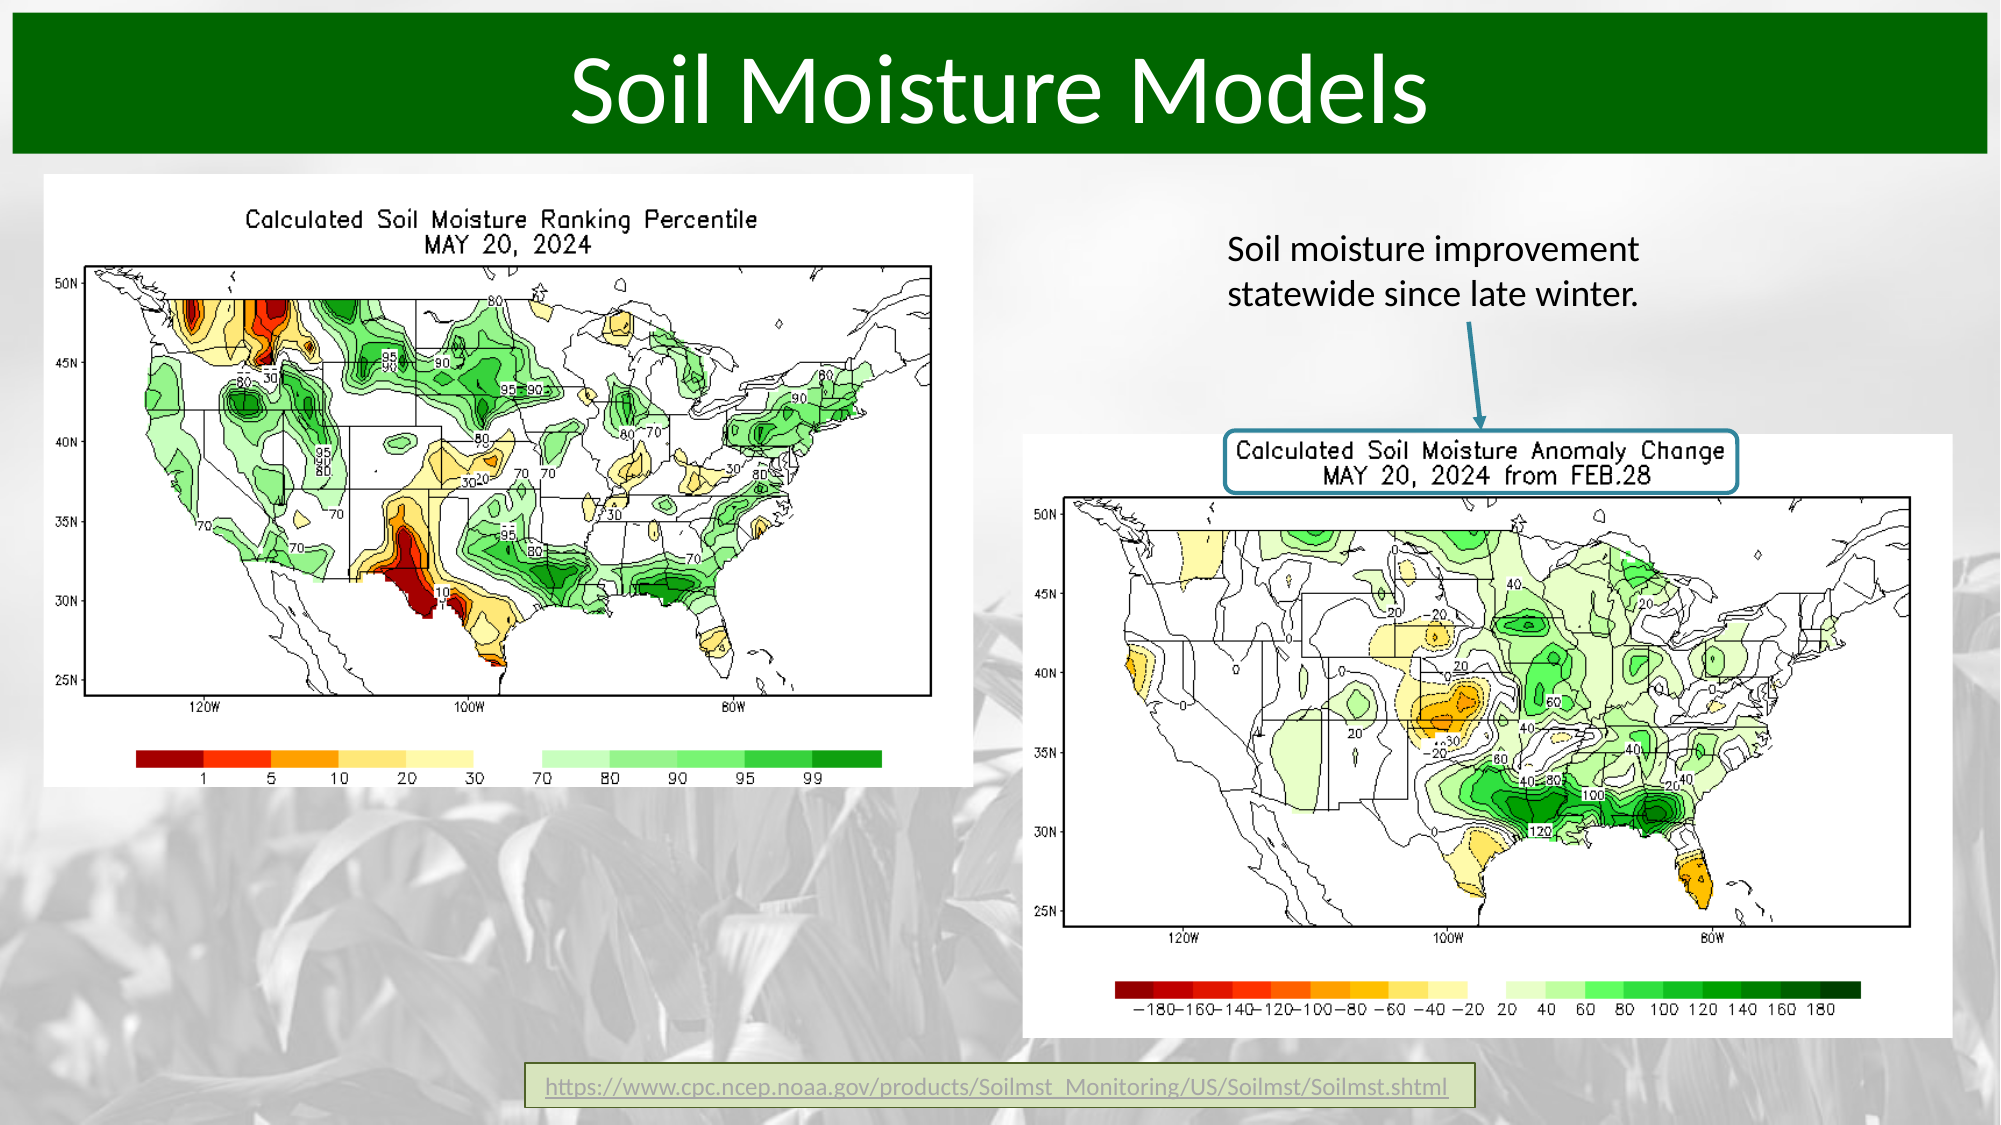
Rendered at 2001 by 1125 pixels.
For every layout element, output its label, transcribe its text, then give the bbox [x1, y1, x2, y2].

text_box https://www.cpc.ncep.noaa.gov/products/Soilmst_Monitoring/US/Soilmst/Soilmst.shtml [525, 1063, 1475, 1108]
title Soil Moisture Models [12, 12, 1988, 154]
picture [43, 174, 974, 787]
picture [1022, 434, 1953, 1038]
text_box Soil moisture improvement statewide since late winter. [1212, 217, 1725, 322]
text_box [1468, 322, 1482, 431]
text_box [1226, 428, 1463, 432]
text_box [1485, 428, 1736, 432]
